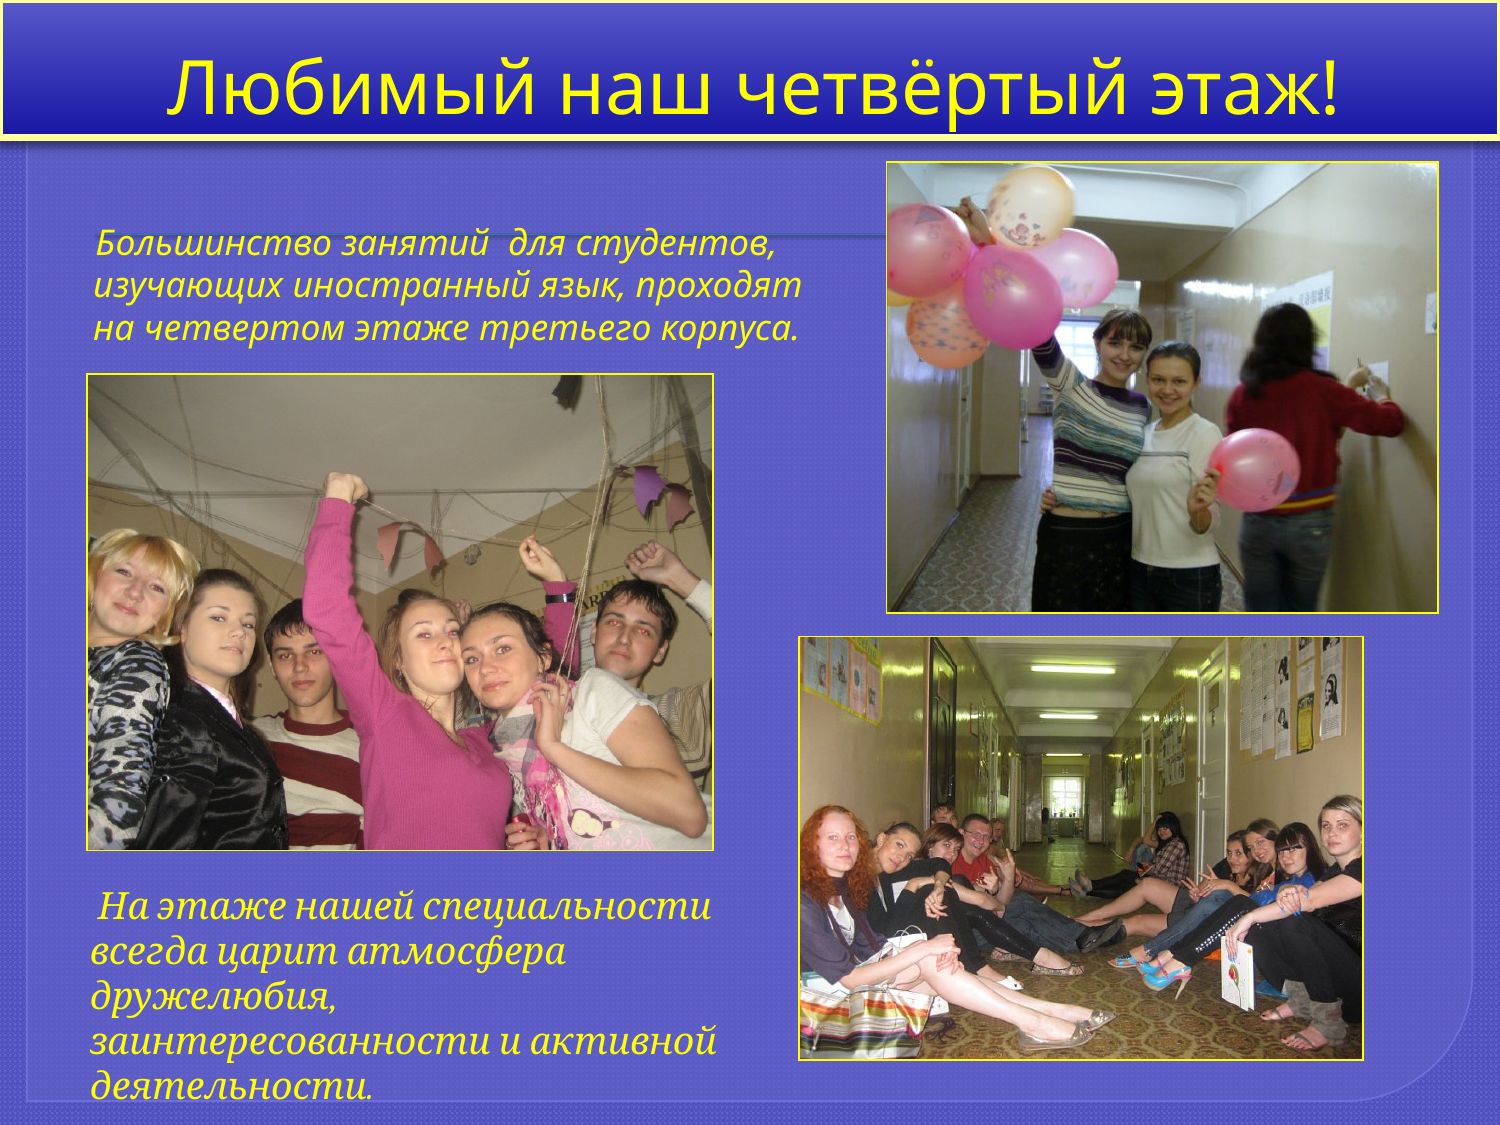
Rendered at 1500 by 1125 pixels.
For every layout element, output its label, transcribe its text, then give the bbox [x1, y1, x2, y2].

picture [87, 374, 713, 851]
title Любимый наш четвёртый этаж! [0, 0, 1500, 138]
list Большинство занятий для студентов, изучающих иностранный язык, проходят на четвертом этаже третьего корпуса. [34, 212, 860, 400]
text_box На этаже нашей специальности всегда царит атмосфера дружелюбия, заинтересованности и активной деятельности. [74, 874, 750, 1115]
picture [887, 162, 1438, 613]
picture [799, 637, 1363, 1060]
